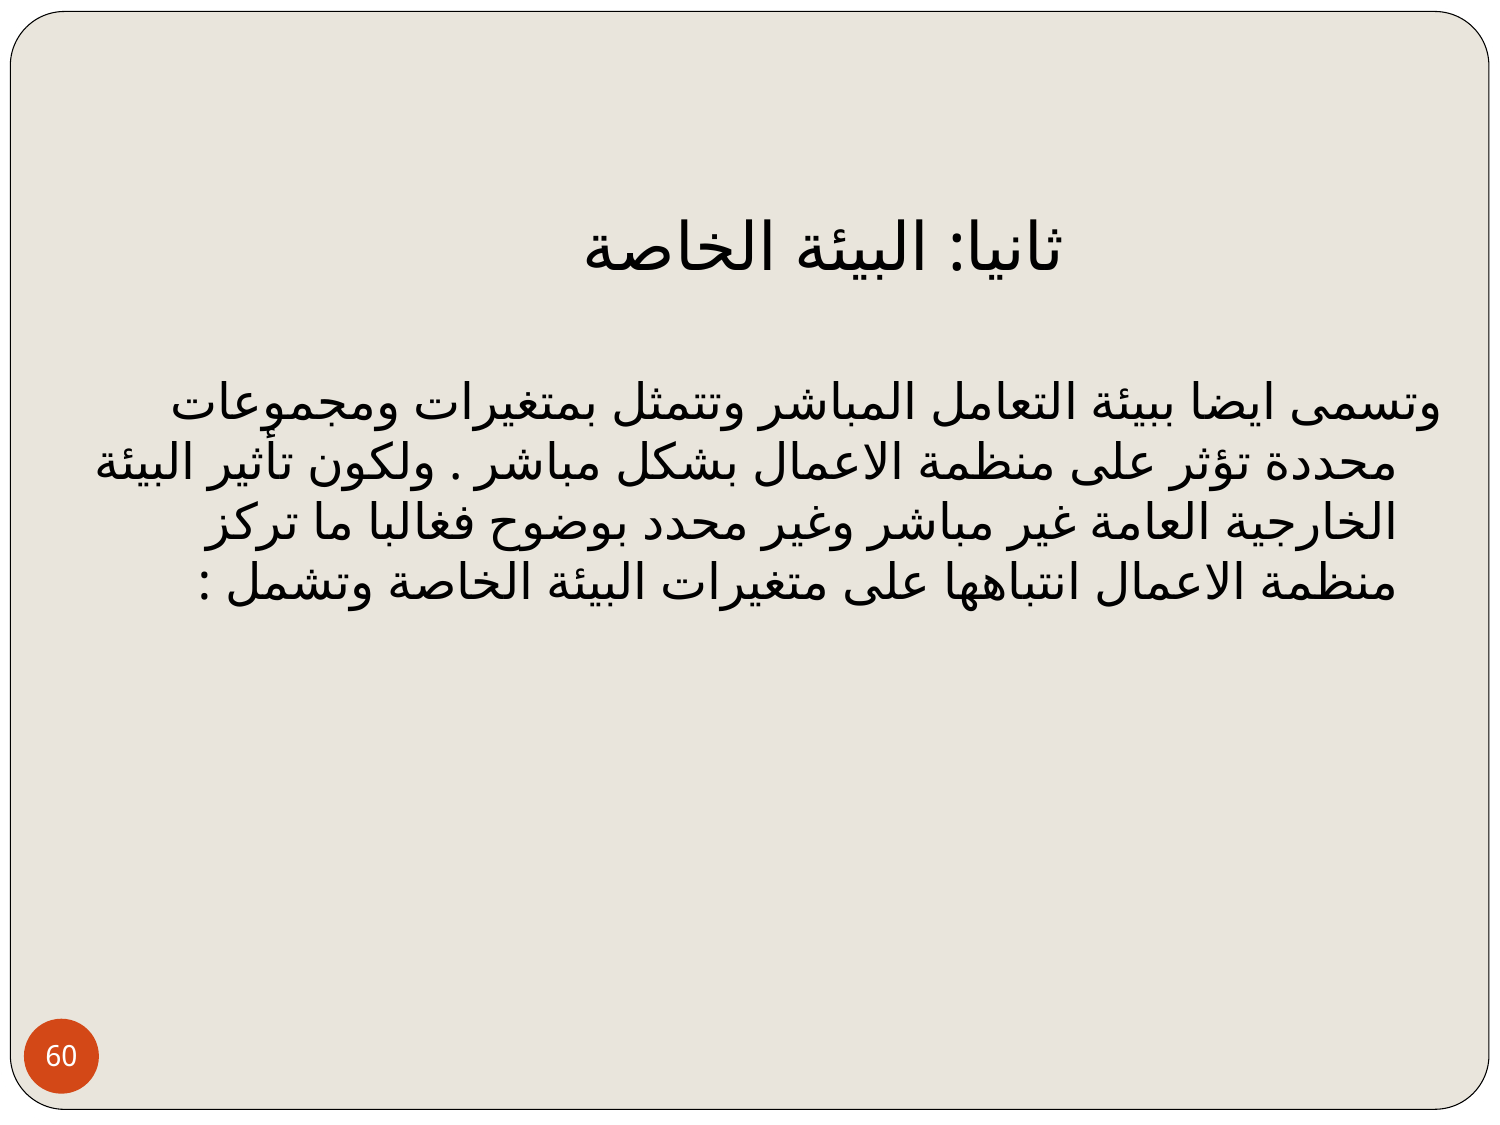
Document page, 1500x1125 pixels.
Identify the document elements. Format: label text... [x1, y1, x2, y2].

text_box ثانيا: البيئة الخاصة [568, 196, 1079, 372]
text_box وتسمى ايضا ببيئة التعامل المباشر وتتمثل بمتغيرات ومجموعات محددة تؤثر على منظمة الاعمال بشكل مباشر . ولكون تأثير البيئة الخارجية العامة غير مباشر وغير محدد بوضوح فغالبا ما تركز منظمة الاعمال انتباهها على متغيرات البيئة الخاصة وتشمل : [76, 361, 1459, 761]
slide_number 60 [23, 1018, 99, 1094]
